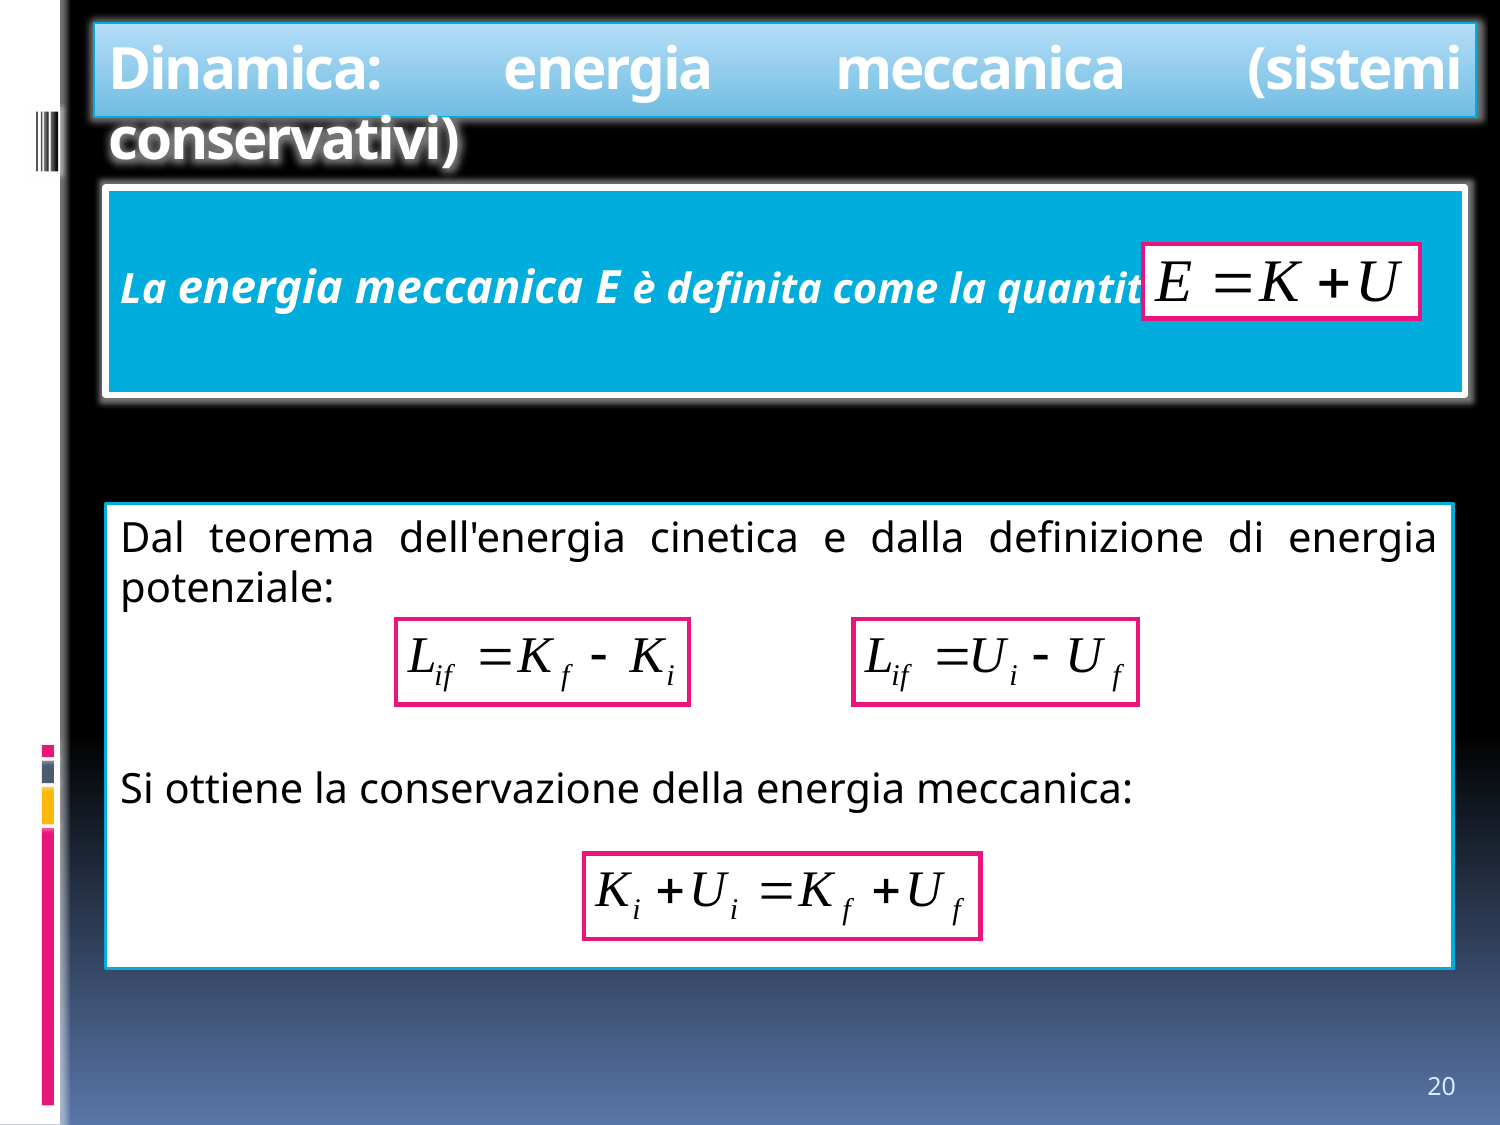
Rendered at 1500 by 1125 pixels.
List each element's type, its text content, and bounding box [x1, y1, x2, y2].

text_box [1144, 245, 1419, 317]
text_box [585, 854, 979, 938]
slide_number 20 [1412, 1052, 1488, 1113]
text_box Dinamica: energia meccanica (sistemi conservativi) [93, 22, 1477, 118]
text_box Dal teorema dell'energia cinetica e dalla definizione di energia potenziale: Si ottiene la conservazione della energia meccanica: [104, 502, 1455, 970]
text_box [397, 620, 688, 703]
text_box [854, 620, 1137, 703]
text_box La energia meccanica E è definita come la quantità: [102, 184, 1468, 398]
